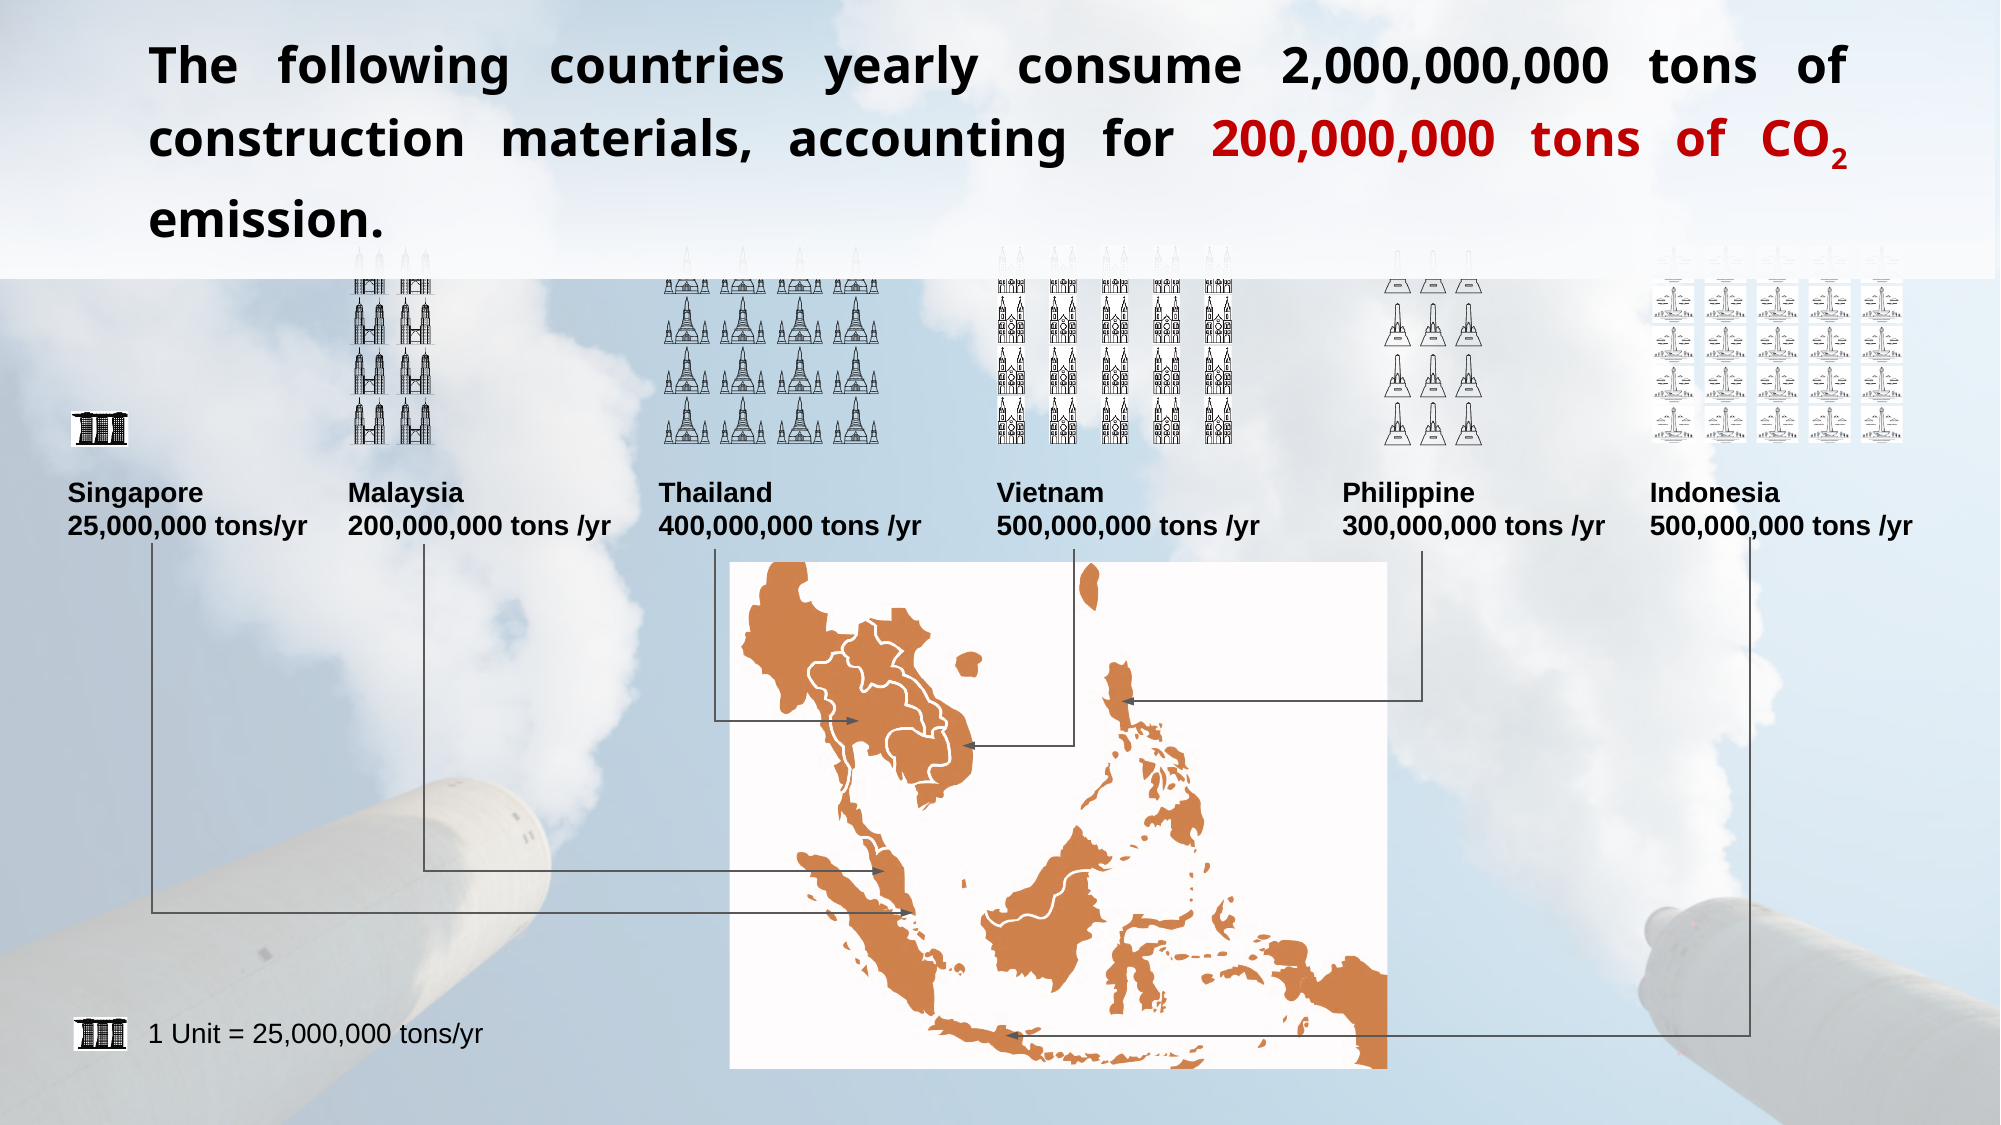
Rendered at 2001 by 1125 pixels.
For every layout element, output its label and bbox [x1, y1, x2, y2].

text_box [663, 346, 880, 395]
text_box [347, 245, 438, 447]
text_box [1383, 247, 1484, 446]
text_box [997, 245, 1232, 444]
text_box [663, 396, 880, 446]
text_box [663, 296, 880, 345]
text_box [663, 246, 880, 295]
picture [0, 0, 2000, 1125]
text_box [1652, 246, 1903, 443]
